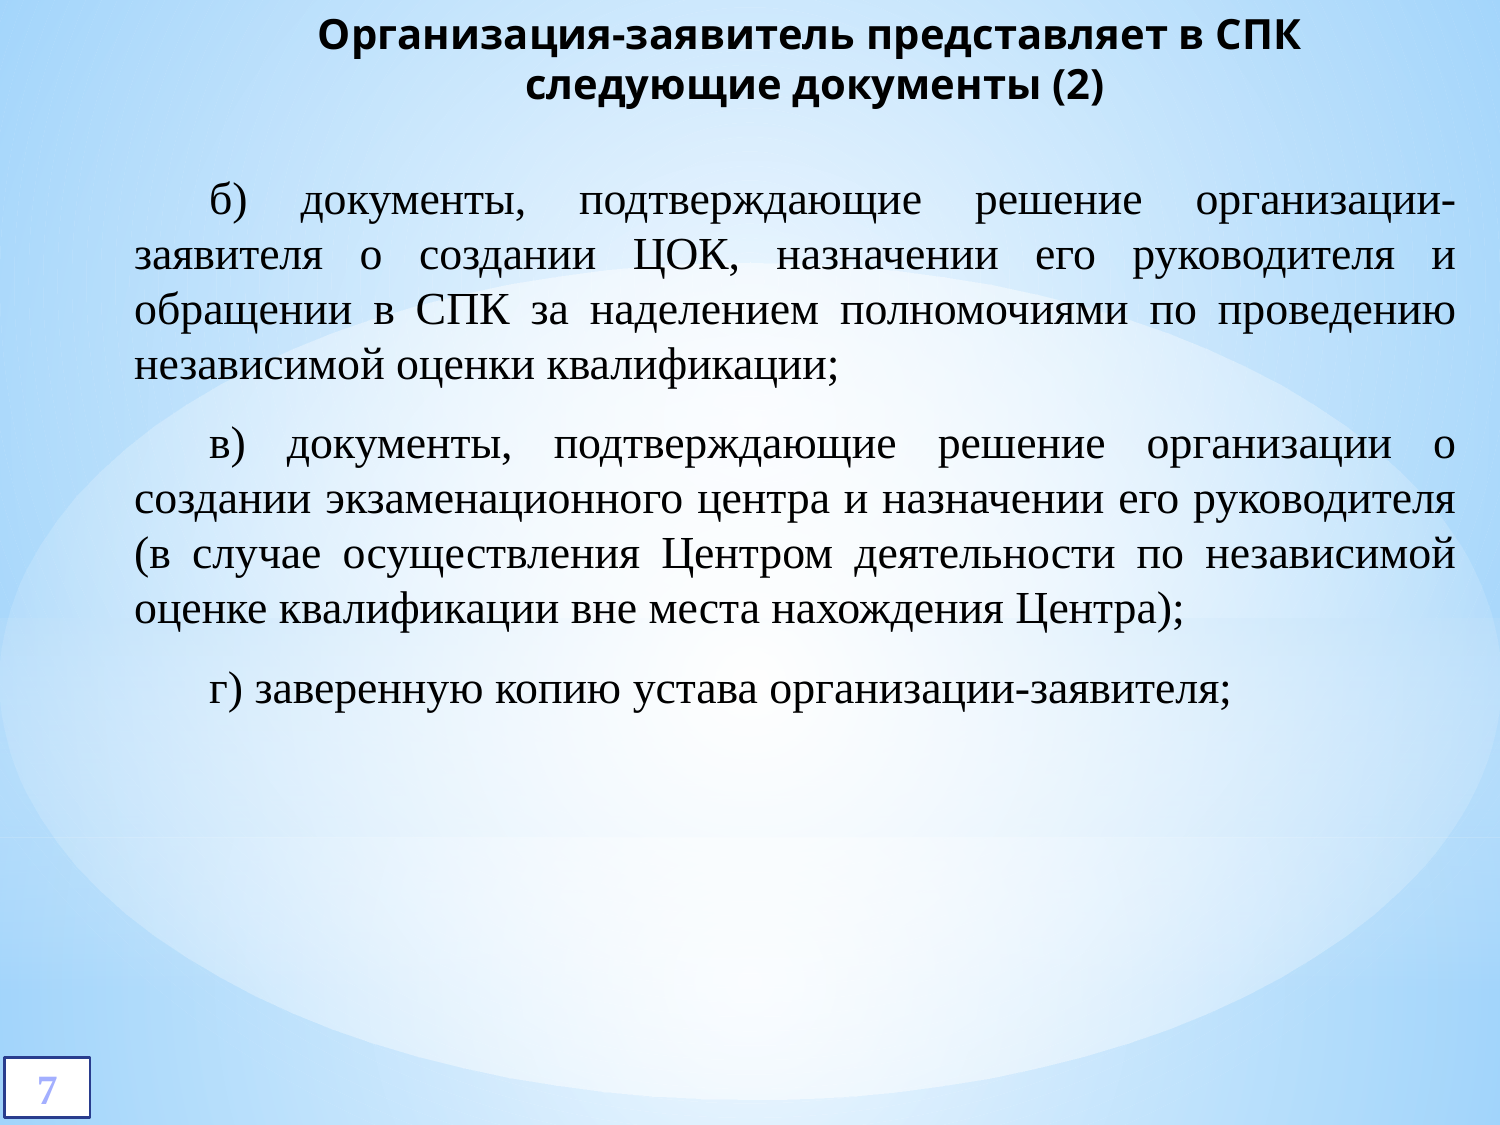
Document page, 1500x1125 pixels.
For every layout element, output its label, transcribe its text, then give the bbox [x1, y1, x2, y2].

text_box б) документы, подтверждающие решение организации-заявителя о создании ЦОК, назначении его руководителя и обращении в СПК за наделением полномочиями по проведению независимой оценки квалификации; в) документы, подтверждающие решение организации о создании экзаменационного центра и назначении его руководителя (в случае осуществления Центром деятельности по независимой оценке квалификации вне места нахождения Центра); г) заверенную копию устава организации-заявителя; [119, 160, 1473, 801]
title Организация-заявитель представляет в СПК следующие документы (2) [118, 0, 1500, 102]
text_box 7 [3, 1056, 91, 1119]
